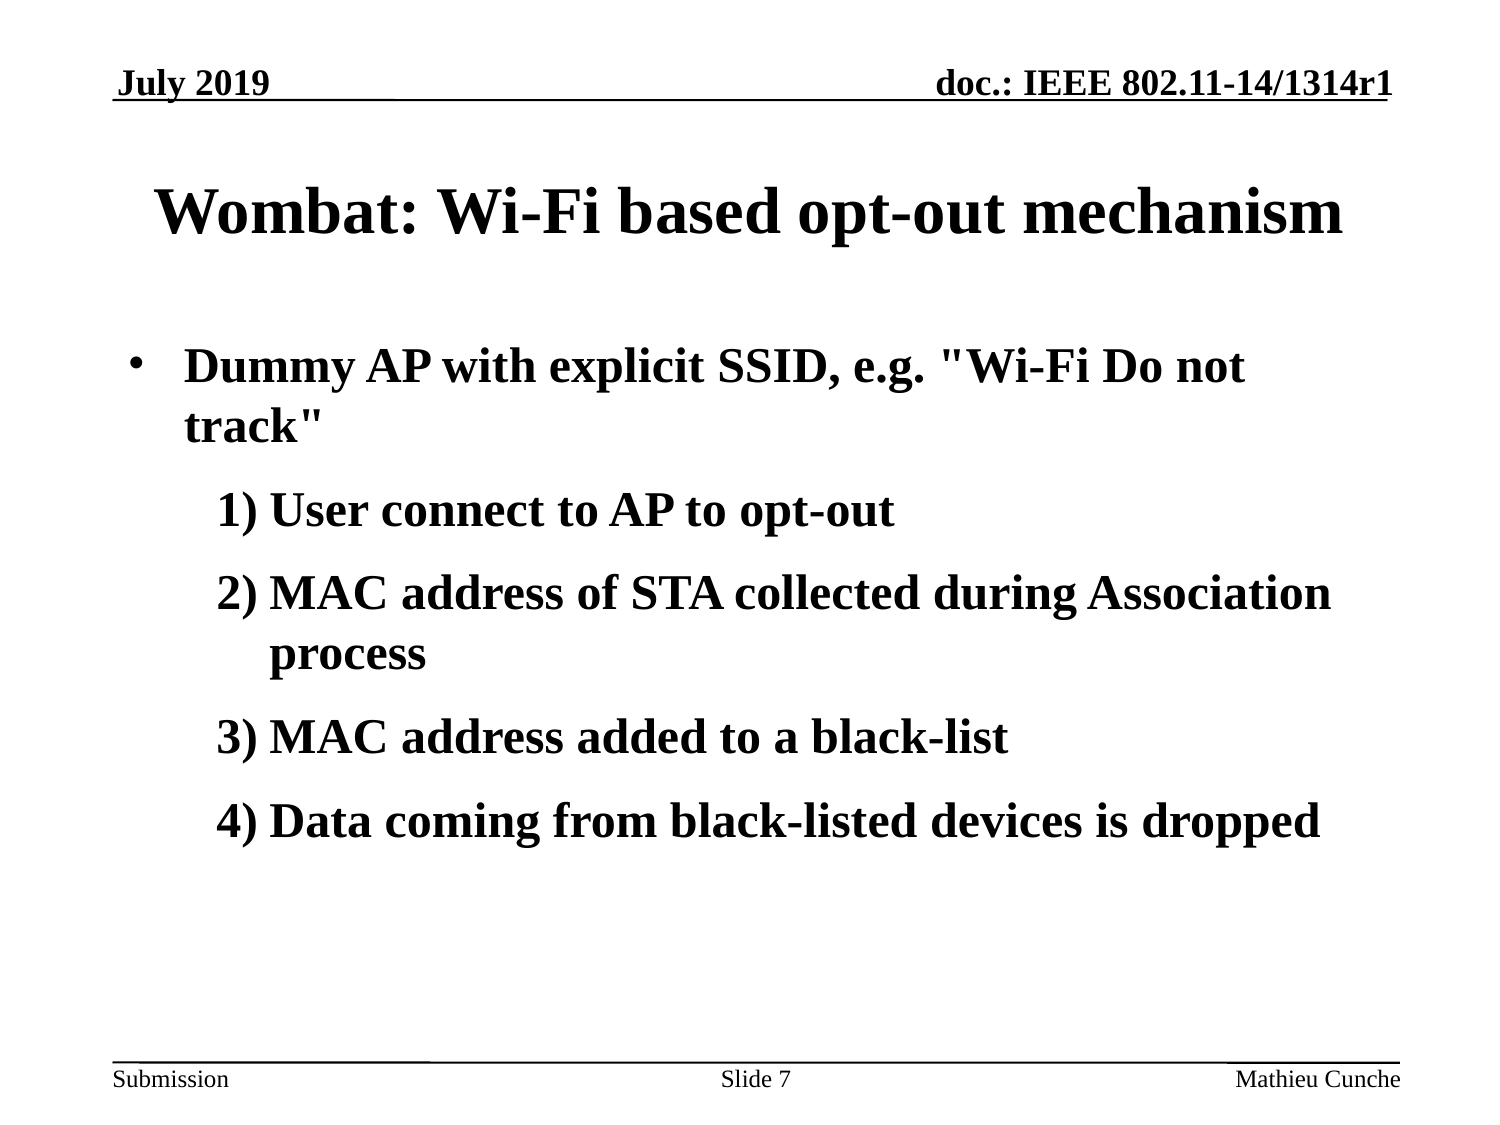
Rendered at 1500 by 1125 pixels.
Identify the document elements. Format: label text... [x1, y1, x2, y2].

text_box Slide <number> [712, 1062, 800, 1122]
text_box July 2019 [117, 58, 507, 104]
text_box Wombat: Wi-Fi based opt-out mechanism [112, 112, 1388, 303]
text_box Dummy AP with explicit SSID, e.g. "Wi-Fi Do not track" User connect to AP to opt-out MAC address of STA collected during Association process MAC address added to a black-list Data coming from black-listed devices is dropped [112, 324, 1388, 1000]
text_box Mathieu Cunche [1031, 1062, 1402, 1092]
